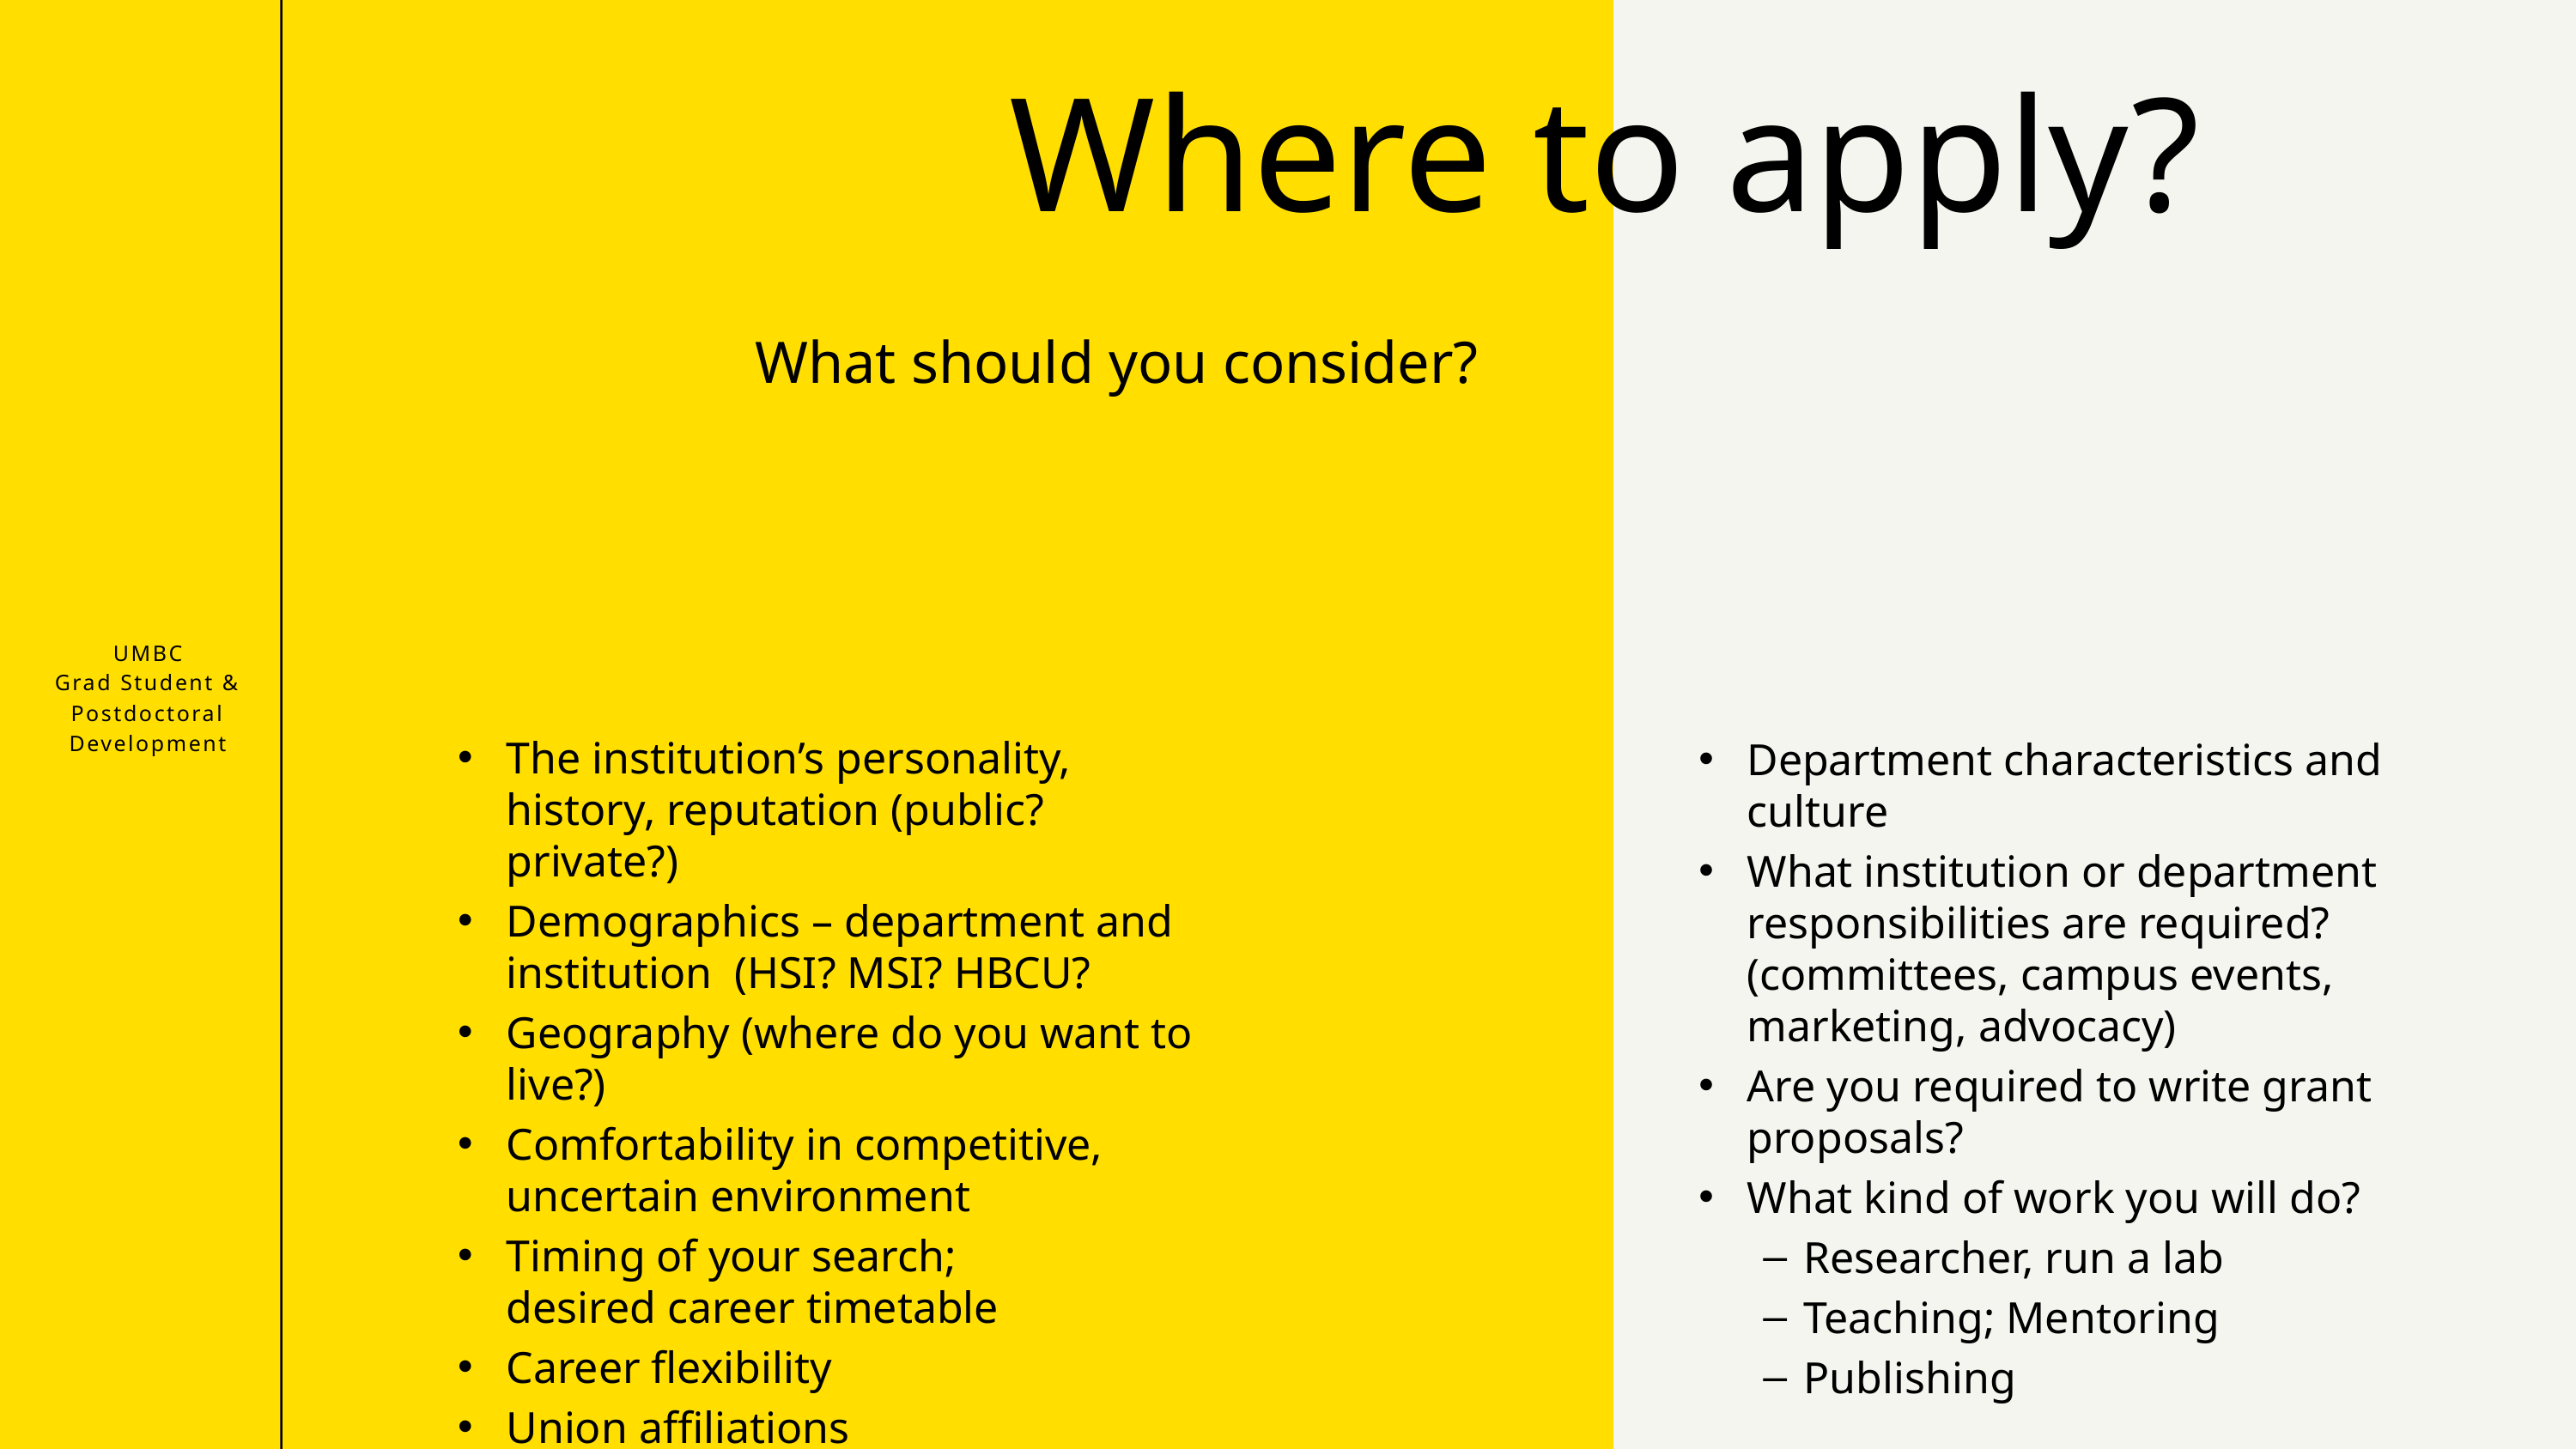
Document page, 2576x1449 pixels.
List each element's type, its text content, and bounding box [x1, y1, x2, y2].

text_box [0, 715, 1013, 733]
text_box Department characteristics and culture What institution or department responsibilities are required? (committees, campus events, marketing, advocacy) Are you required to write grant proposals? What kind of work you will do? Researcher, run a lab Teaching; Mentoring Publishing [1686, 726, 2416, 1191]
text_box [0, 0, 1614, 1449]
text_box Where to apply? [1618, 70, 2201, 244]
